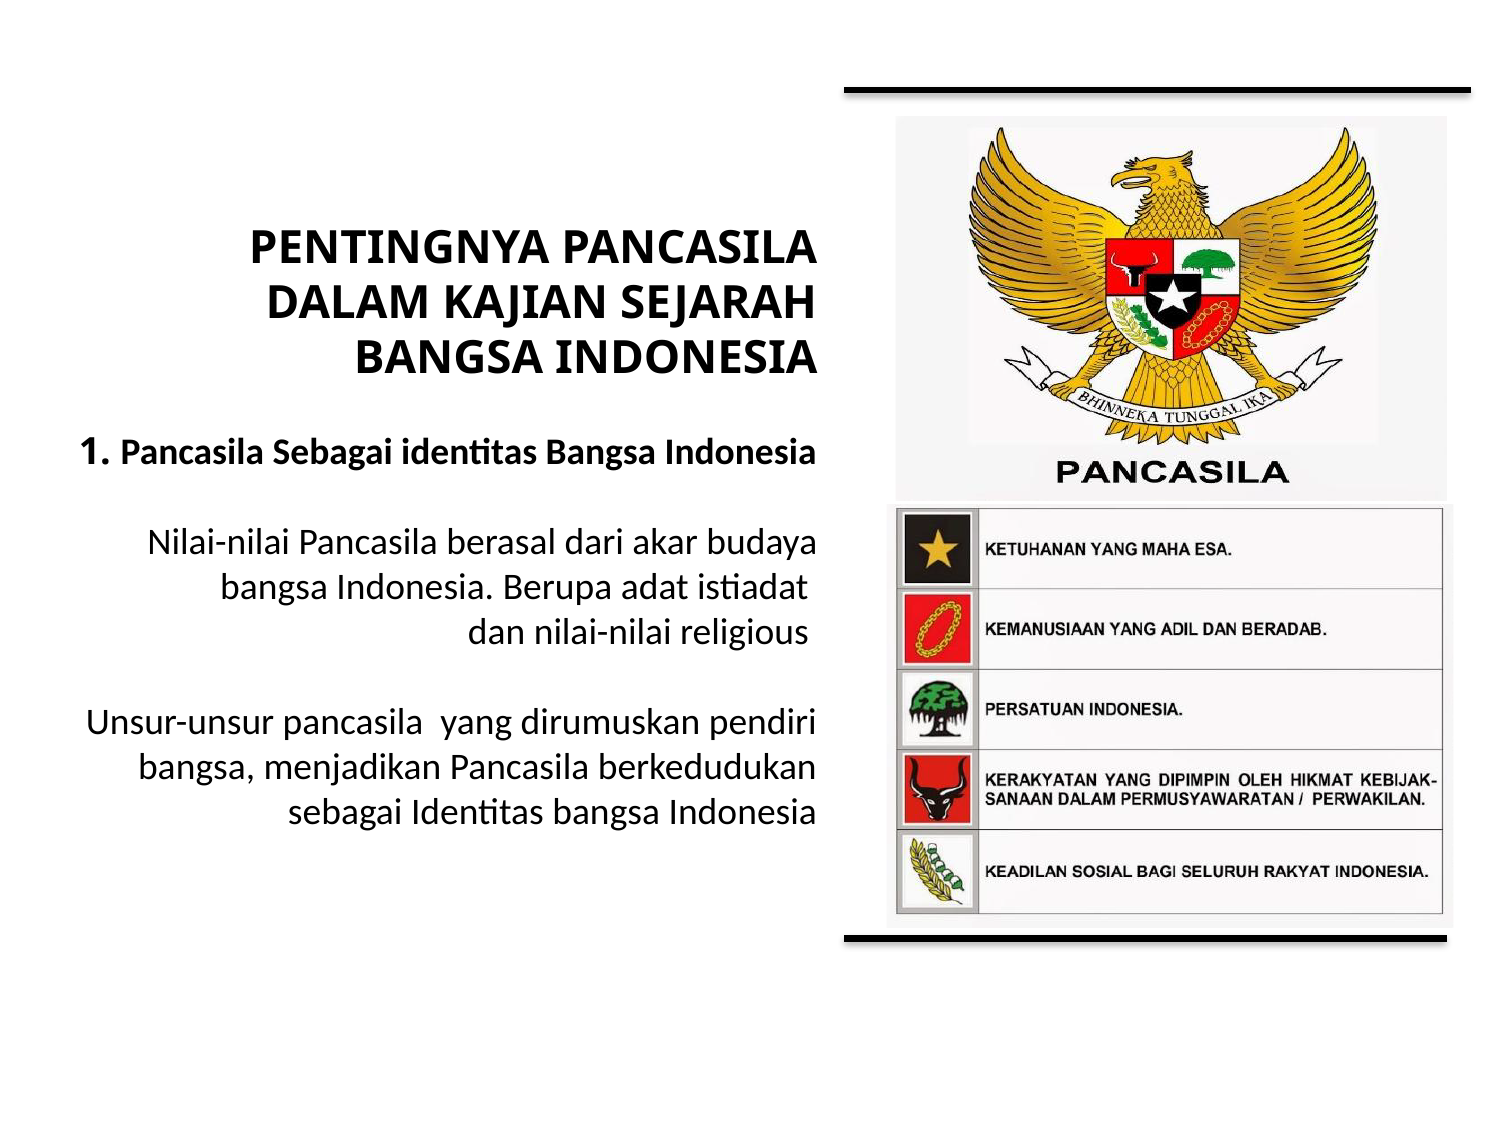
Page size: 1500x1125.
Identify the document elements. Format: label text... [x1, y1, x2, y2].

picture [895, 116, 1448, 501]
picture [886, 503, 1454, 928]
title PENTINGNYA PANCASILA DALAM KAJIAN SEJARAH BANGSA INDONESIA 1. Pancasila Sebagai identitas Bangsa Indonesia Nilai-nilai Pancasila berasal dari akar budaya bangsa Indonesia. Berupa adat istiadat dan nilai-nilai religious Unsur-unsur pancasila yang dirumuskan pendiri bangsa, menjadikan Pancasila berkedudukan sebagai Identitas bangsa Indonesia [59, 66, 833, 1024]
